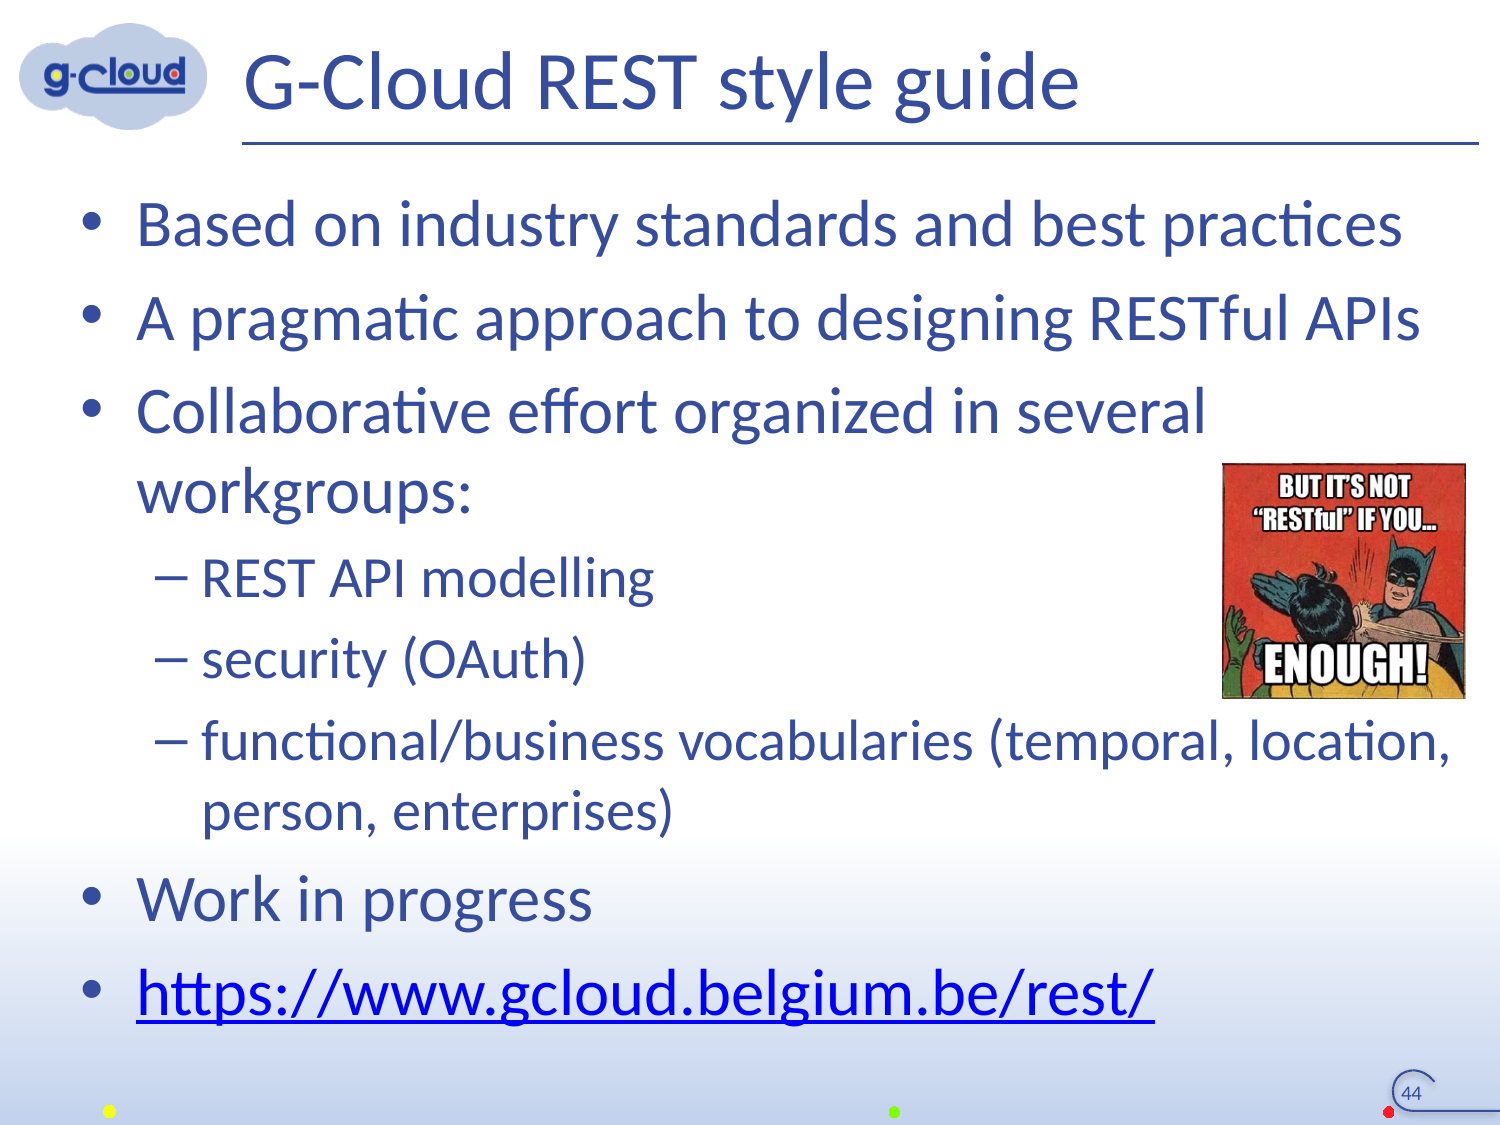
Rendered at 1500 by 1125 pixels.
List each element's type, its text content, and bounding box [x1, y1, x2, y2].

list Based on industry standards and best practices A pragmatic approach to designing RESTful APIs Collaborative effort organized in several workgroups: REST API modelling security (OAuth) functional/business vocabularies (temporal, location, person, enterprises) Work in progress https://www.gcloud.belgium.be/rest/ [64, 172, 1500, 1071]
slide_number 44 [1372, 1072, 1452, 1108]
title G-Cloud REST style guide [243, 22, 1480, 131]
picture [19, 23, 207, 130]
picture [1222, 463, 1466, 699]
